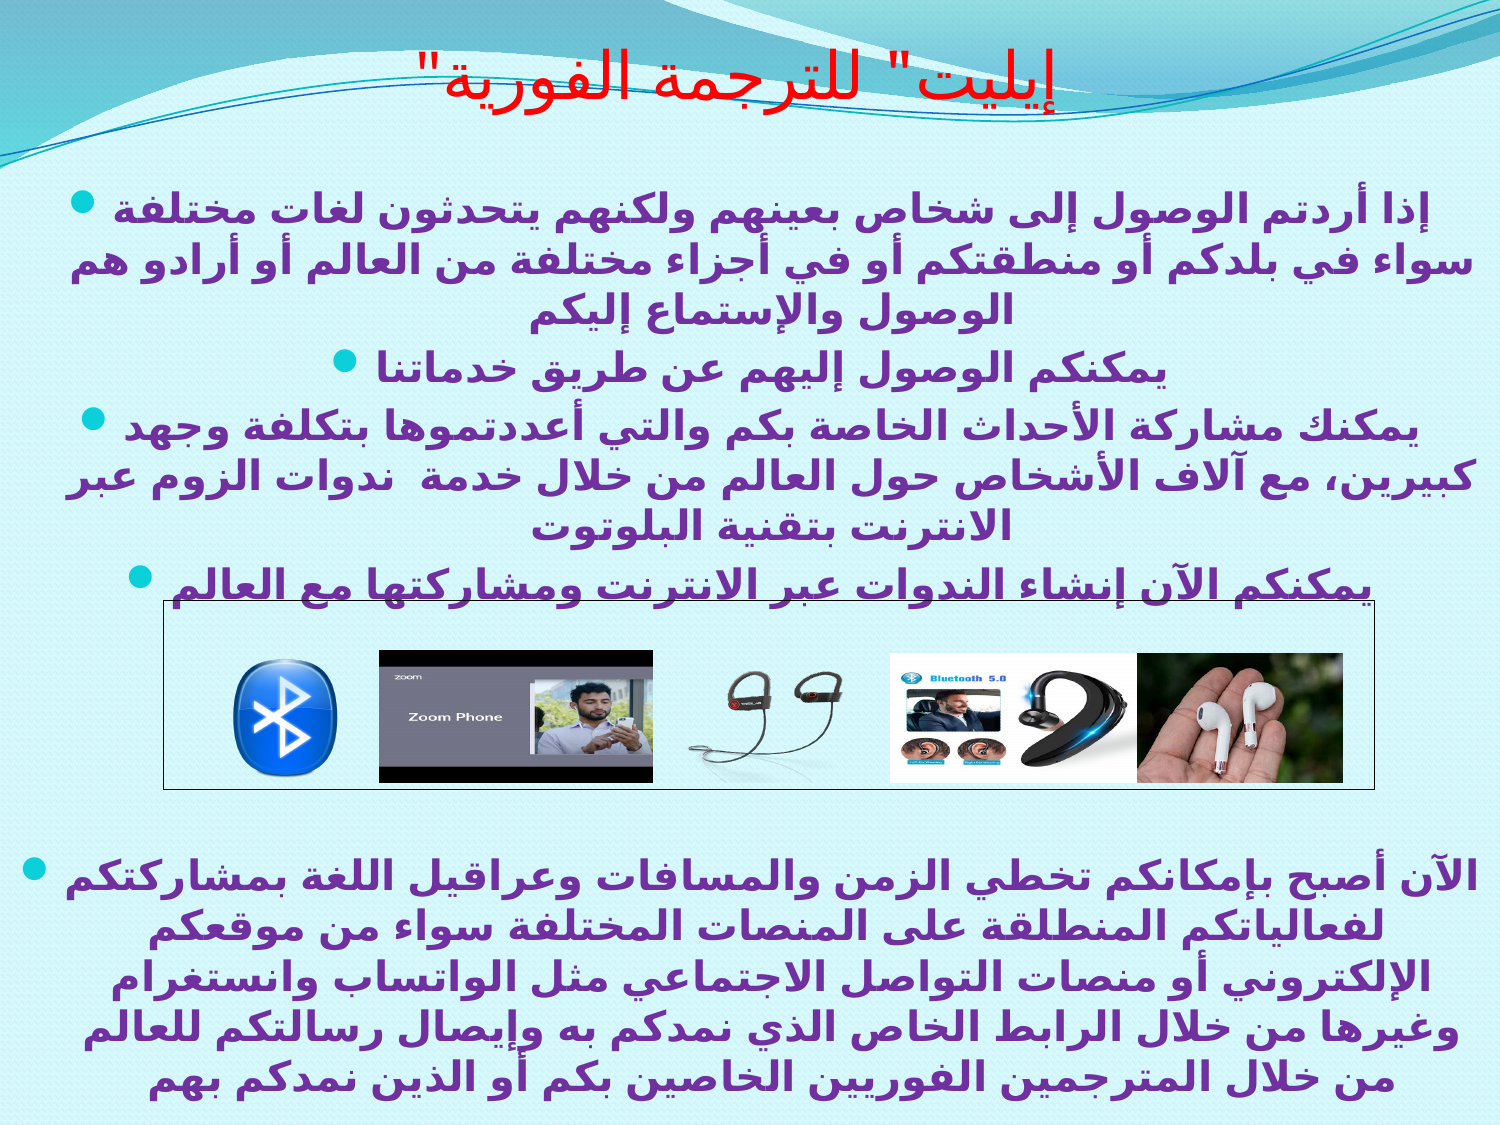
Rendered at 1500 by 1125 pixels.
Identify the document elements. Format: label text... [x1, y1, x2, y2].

title "إيليت" للترجمة الفورية [62, 24, 1413, 113]
picture [162, 599, 1376, 791]
list إذا أردتم الوصول إلى شخاص بعينهم ولكنهم يتحدثون لغات مختلفة سواء في بلدكم أو منطقتكم أو في أجزاء مختلفة من العالم أو أرادو هم الوصول والإستماع إليكم يمكنكم الوصول إليهم عن طريق خدماتنا يمكنك مشاركة الأحداث الخاصة بكم والتي أعددتموها بتكلفة وجهد كبيرين، مع آلاف الأشخاص حول العالم من خلال خدمة ندوات الزوم عبر الانترنت بتقنية البلوتوت يمكنكم الآن إنشاء الندوات عبر الانترنت ومشاركتها مع العالم الآن أصبح بإمكانكم تخطي الزمن والمسافات وعراقيل اللغة بمشاركتكم لفعالياتكم المنطلقة على المنصات المختلفة سواء من موقعكم الإلكتروني أو منصات التواصل الاجتماعي مثل الواتساب وانستغرام وغيرها من خلال الرابط الخاص الذي نمدكم به وإيصال رسالتكم للعالم من خلال المترجمين الفوريين الخاصين بكم أو الذين نمدكم بهم [0, 174, 1500, 1125]
